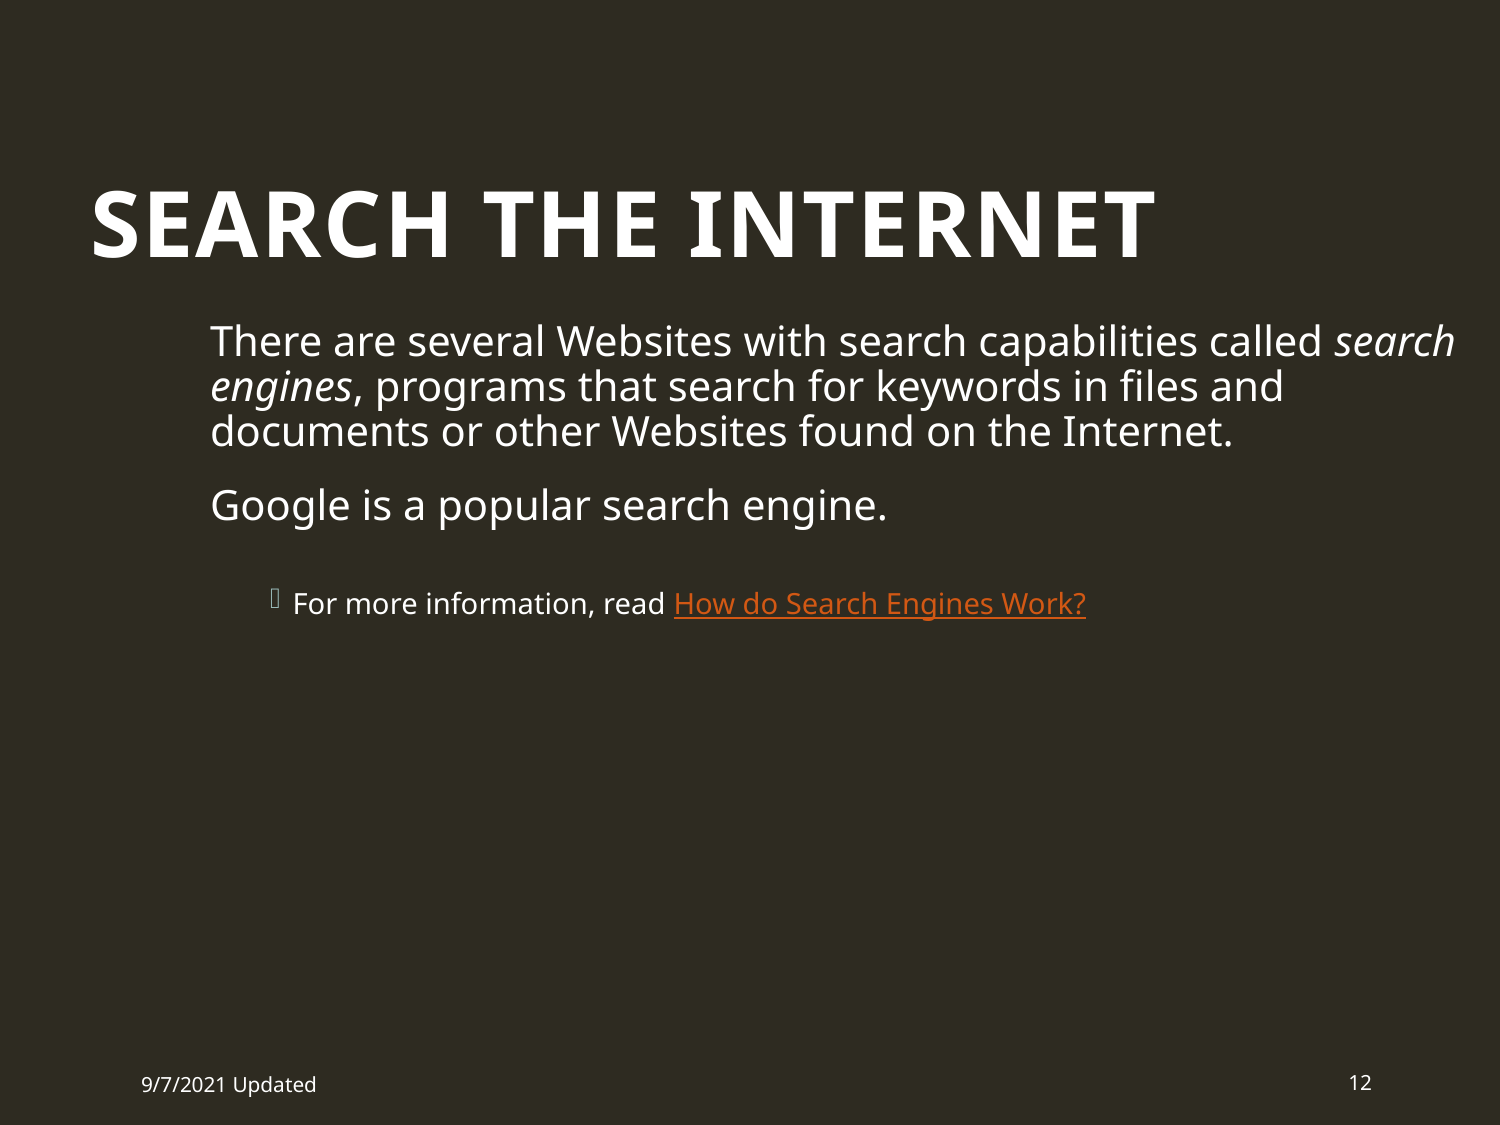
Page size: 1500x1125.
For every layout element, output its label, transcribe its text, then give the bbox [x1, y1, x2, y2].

slide_number 12 [1333, 1061, 1454, 1107]
list There are several Websites with search capabilities called search engines, programs that search for keywords in files and documents or other Websites found on the Internet. Google is a popular search engine. For more information, read How do Search Engines Work? [187, 312, 1500, 1038]
title Search the Internet [75, 137, 1425, 325]
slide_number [126, 1061, 392, 1107]
